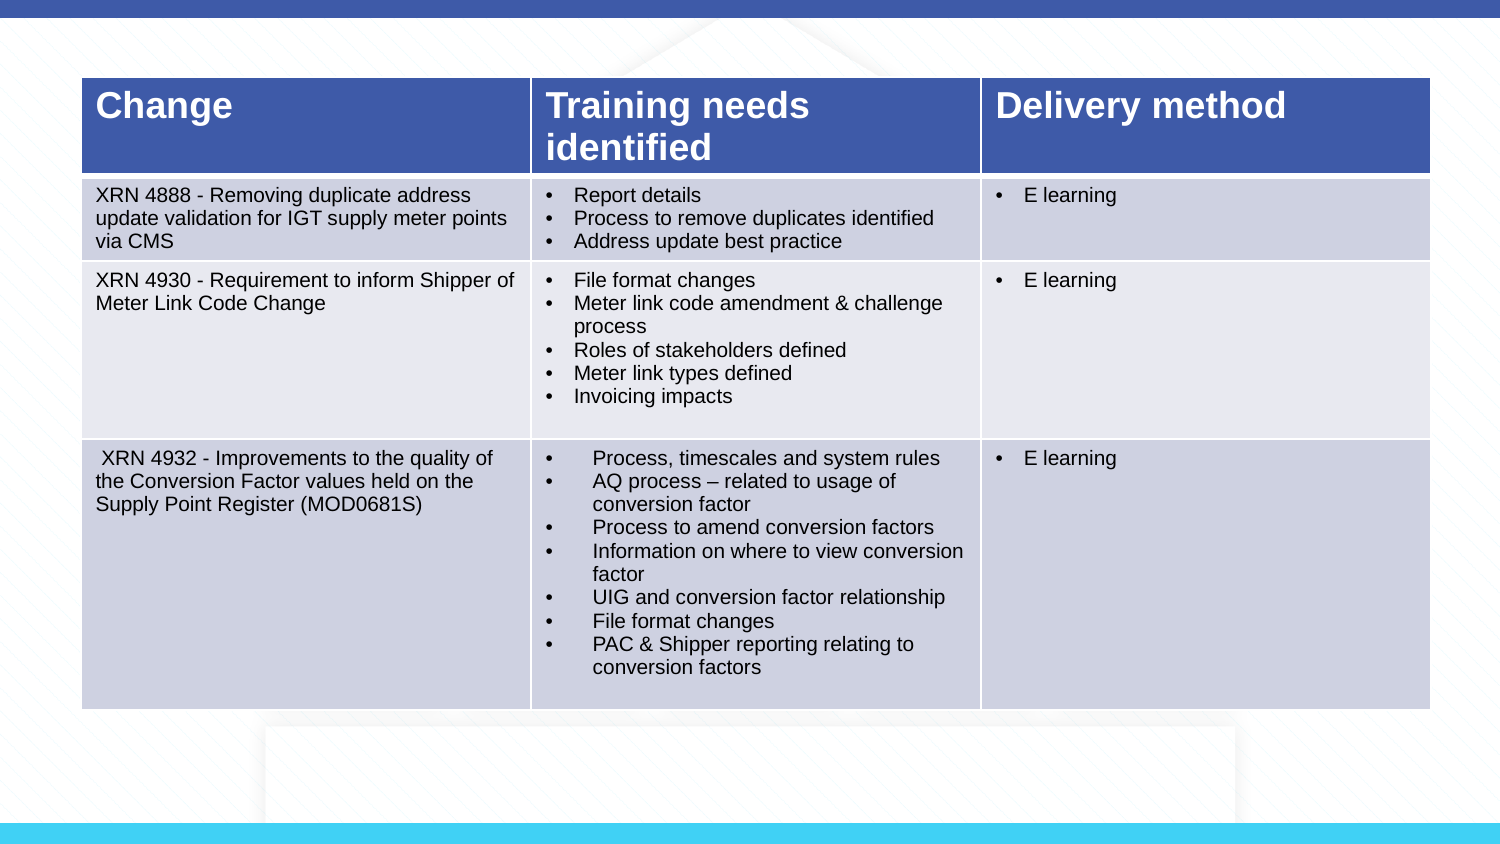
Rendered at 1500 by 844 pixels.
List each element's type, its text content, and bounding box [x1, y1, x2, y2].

picture [0, 0, 1500, 844]
table_cell Report details Process to remove duplicates identified Address update best practice [532, 179, 980, 260]
table_cell E learning [982, 262, 1430, 438]
table_header Change [82, 78, 530, 173]
table_cell E learning [982, 440, 1430, 709]
table_cell XRN 4932 - Improvements to the quality of the Conversion Factor values held on the Supply Point Register (MOD0681S) [82, 440, 530, 709]
table_header Delivery method [982, 78, 1430, 173]
table_header Training needs identified [532, 78, 980, 173]
table_cell E learning [982, 179, 1430, 260]
table_cell XRN 4888 - Removing duplicate address update validation for IGT supply meter points via CMS [82, 179, 530, 260]
table_cell XRN 4930 - Requirement to inform Shipper of Meter Link Code Change [82, 262, 530, 438]
table_cell Process, timescales and system rules AQ process – related to usage of conversion factor Process to amend conversion factors Information on where to view conversion factor UIG and conversion factor relationship File format changes PAC & Shipper reporting relating to conversion factors [532, 440, 980, 709]
table_cell File format changes Meter link code amendment & challenge process Roles of stakeholders defined Meter link types defined Invoicing impacts [532, 262, 980, 438]
